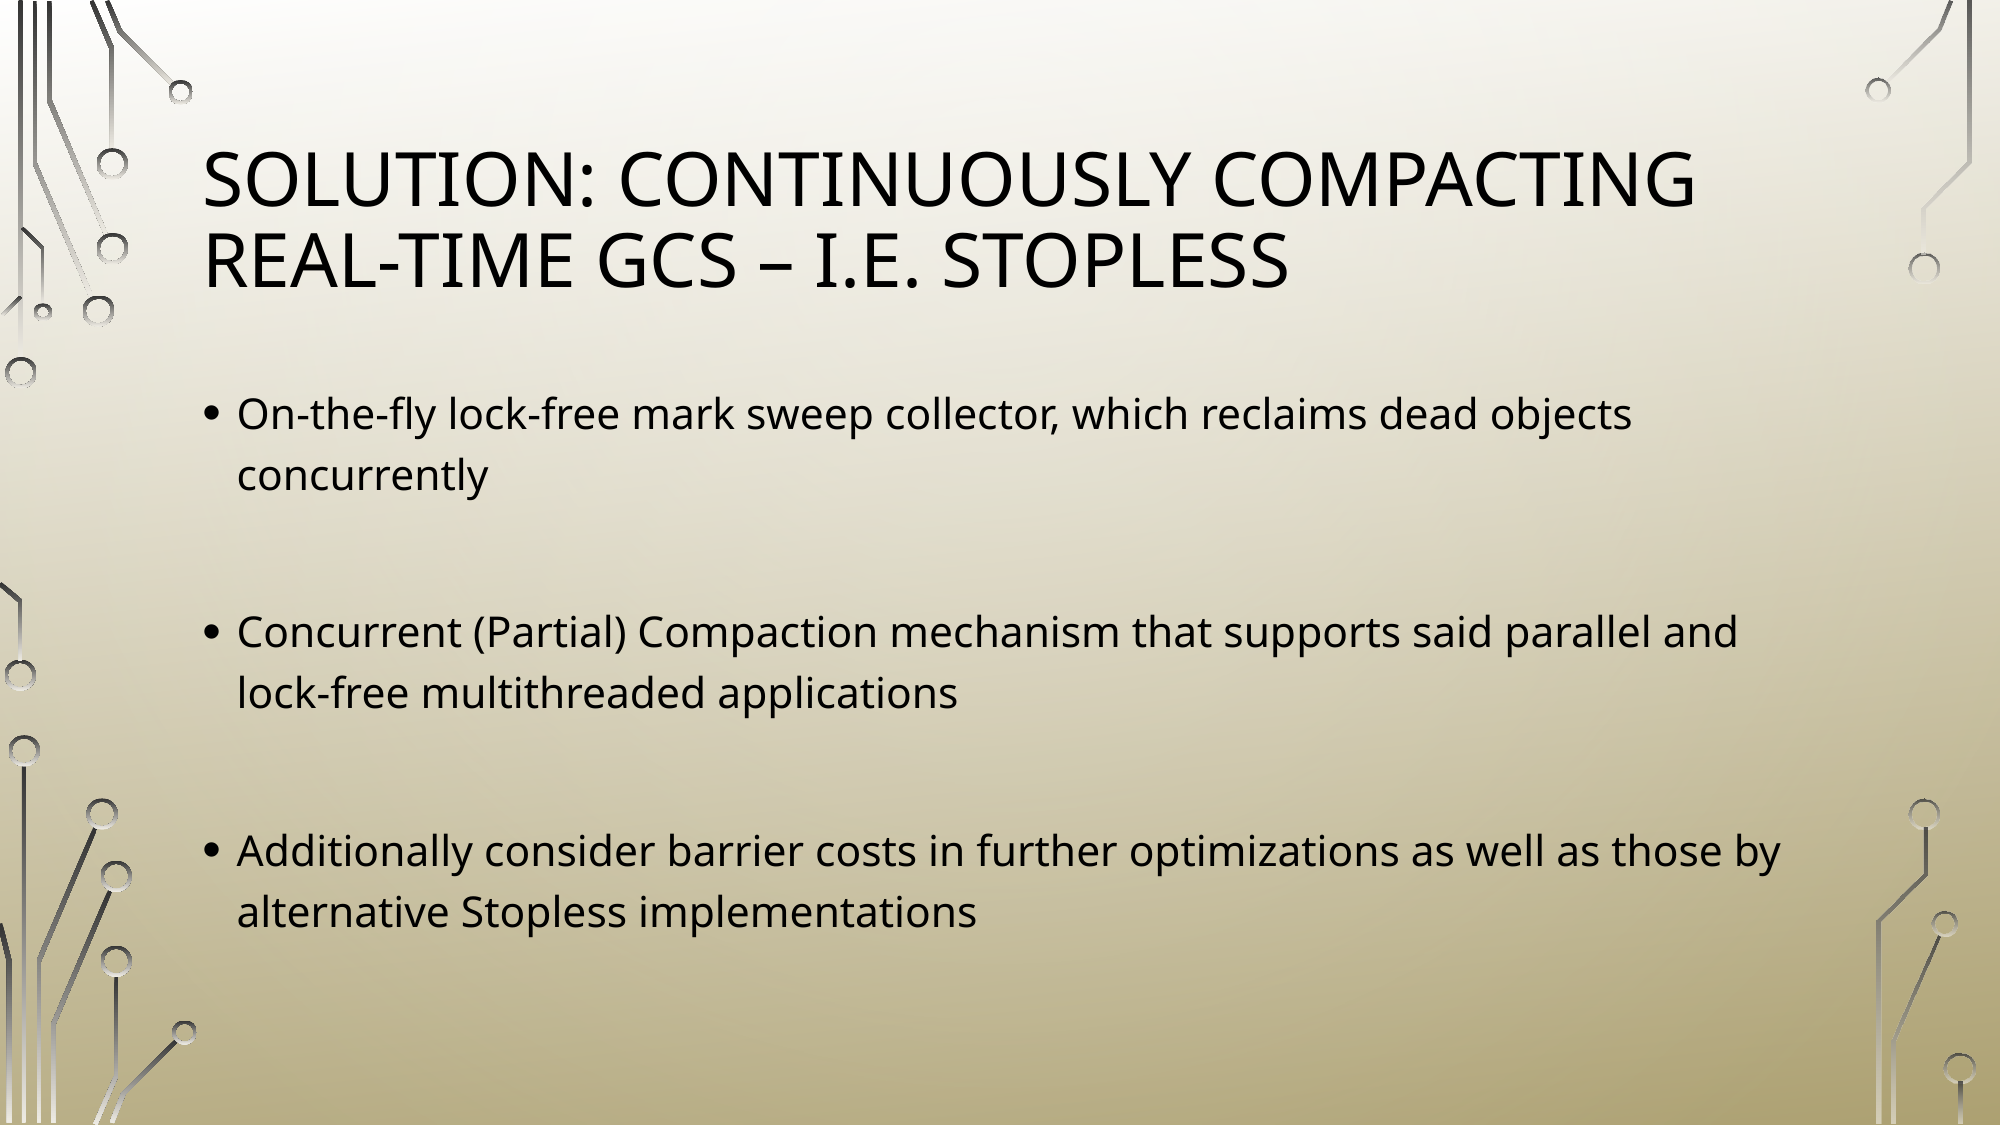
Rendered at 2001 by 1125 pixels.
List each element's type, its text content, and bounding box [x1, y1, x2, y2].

list On-the-fly lock-free mark sweep collector, which reclaims dead objects concurrently Concurrent (Partial) Compaction mechanism that supports said parallel and lock-free multithreaded applications Additionally consider barrier costs in further optimizations as well as those by alternative Stopless implementations [187, 369, 1813, 950]
title Solution: Continuously Compacting Real-Time GCs – i.e. Stopless [187, 101, 1813, 344]
